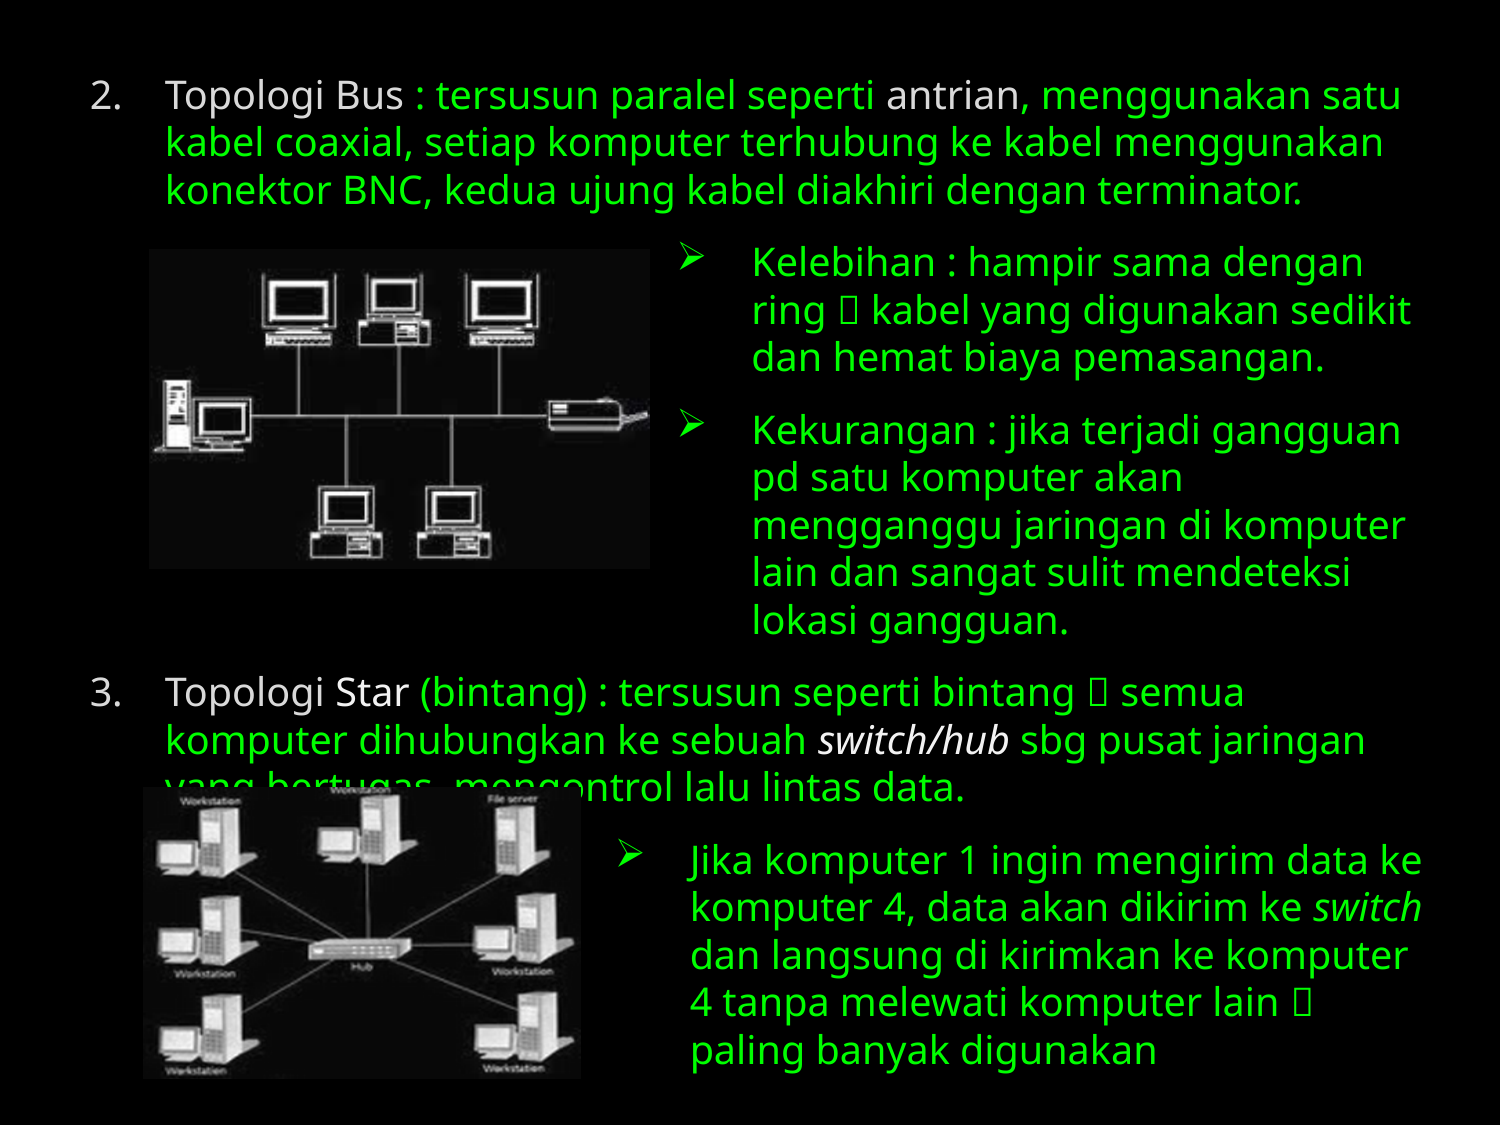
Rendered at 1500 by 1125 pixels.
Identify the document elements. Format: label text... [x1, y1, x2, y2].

text_box Topologi Bus : tersusun paralel seperti antrian, menggunakan satu kabel coaxial, setiap komputer terhubung ke kabel menggunakan konektor BNC, kedua ujung kabel diakhiri dengan terminator. Kelebihan : hampir sama dengan ring  kabel yang digunakan sedikit dan hemat biaya pemasangan. Kekurangan : jika terjadi gangguan pd satu komputer akan mengganggu jaringan di komputer lain dan sangat sulit mendeteksi lokasi gangguan. Topologi Star (bintang) : tersusun seperti bintang  semua komputer dihubungkan ke sebuah switch/hub sbg pusat jaringan yang bertugas mengontrol lalu lintas data. Jika komputer 1 ingin mengirim data ke komputer 4, data akan dikirim ke switch dan langsung di kirimkan ke komputer 4 tanpa melewati komputer lain  paling banyak digunakan [75, 62, 1450, 1080]
picture [143, 787, 581, 1079]
picture [148, 249, 651, 570]
